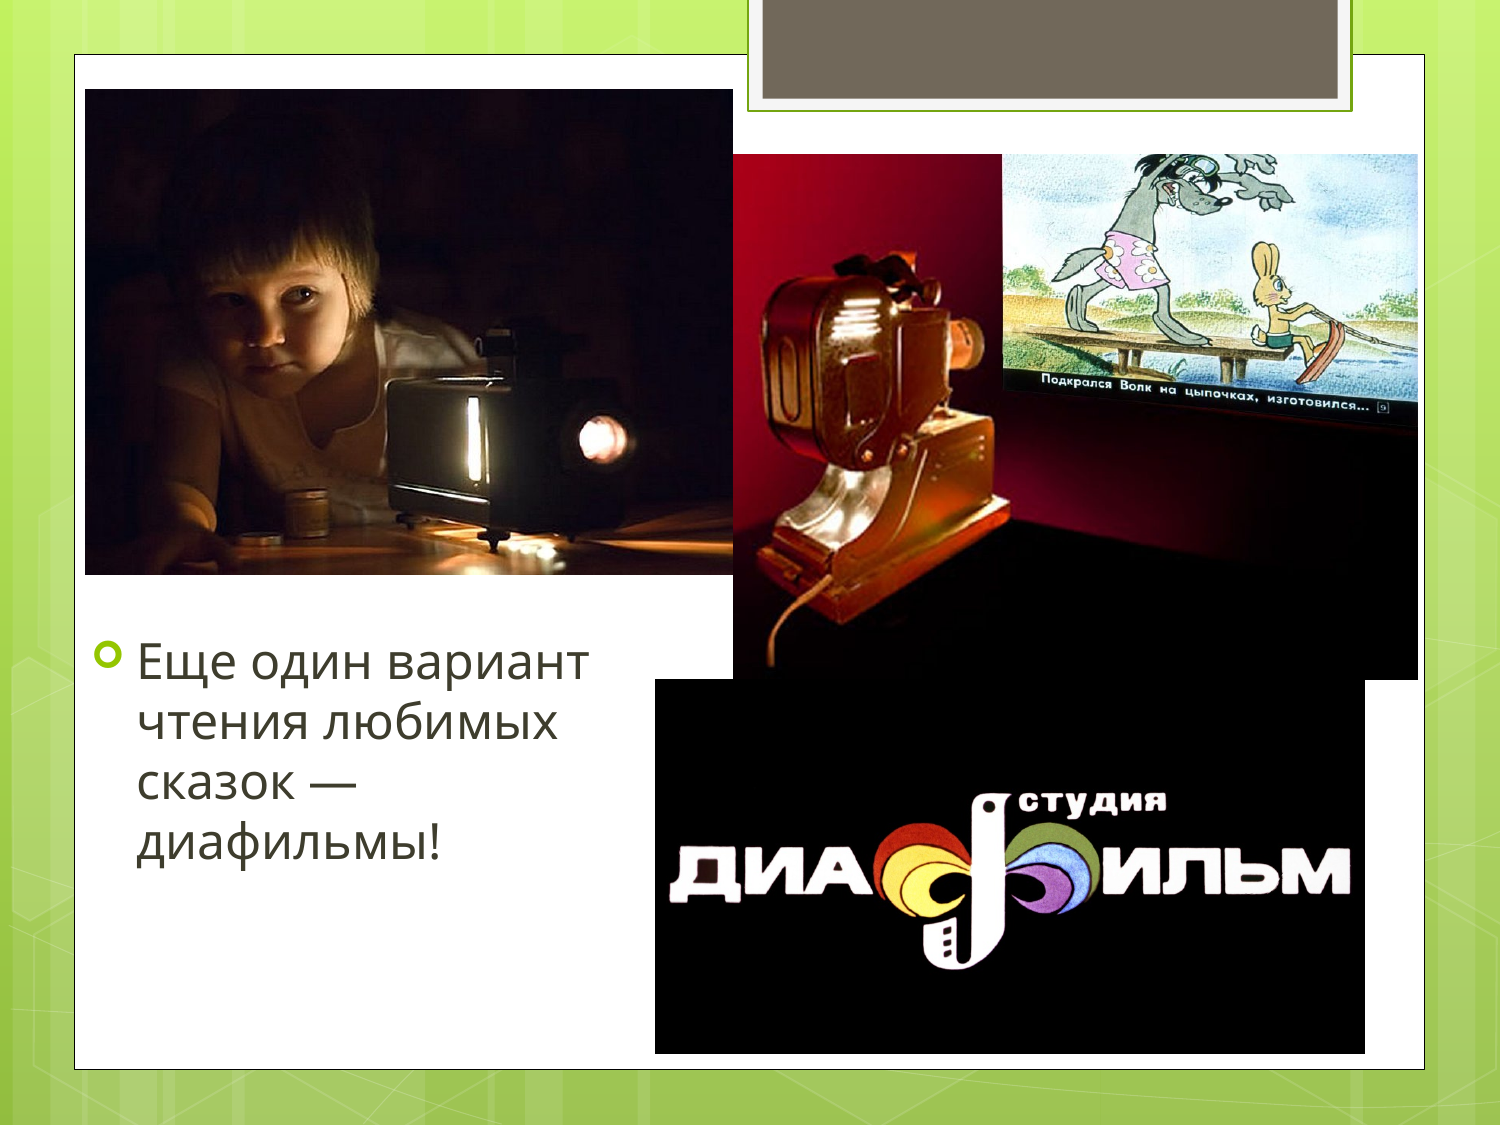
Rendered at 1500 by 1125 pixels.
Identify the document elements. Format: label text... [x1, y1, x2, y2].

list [85, 89, 733, 575]
list Еще один вариант чтения любимых сказок — диафильмы! [64, 621, 626, 976]
picture [655, 154, 1418, 1054]
